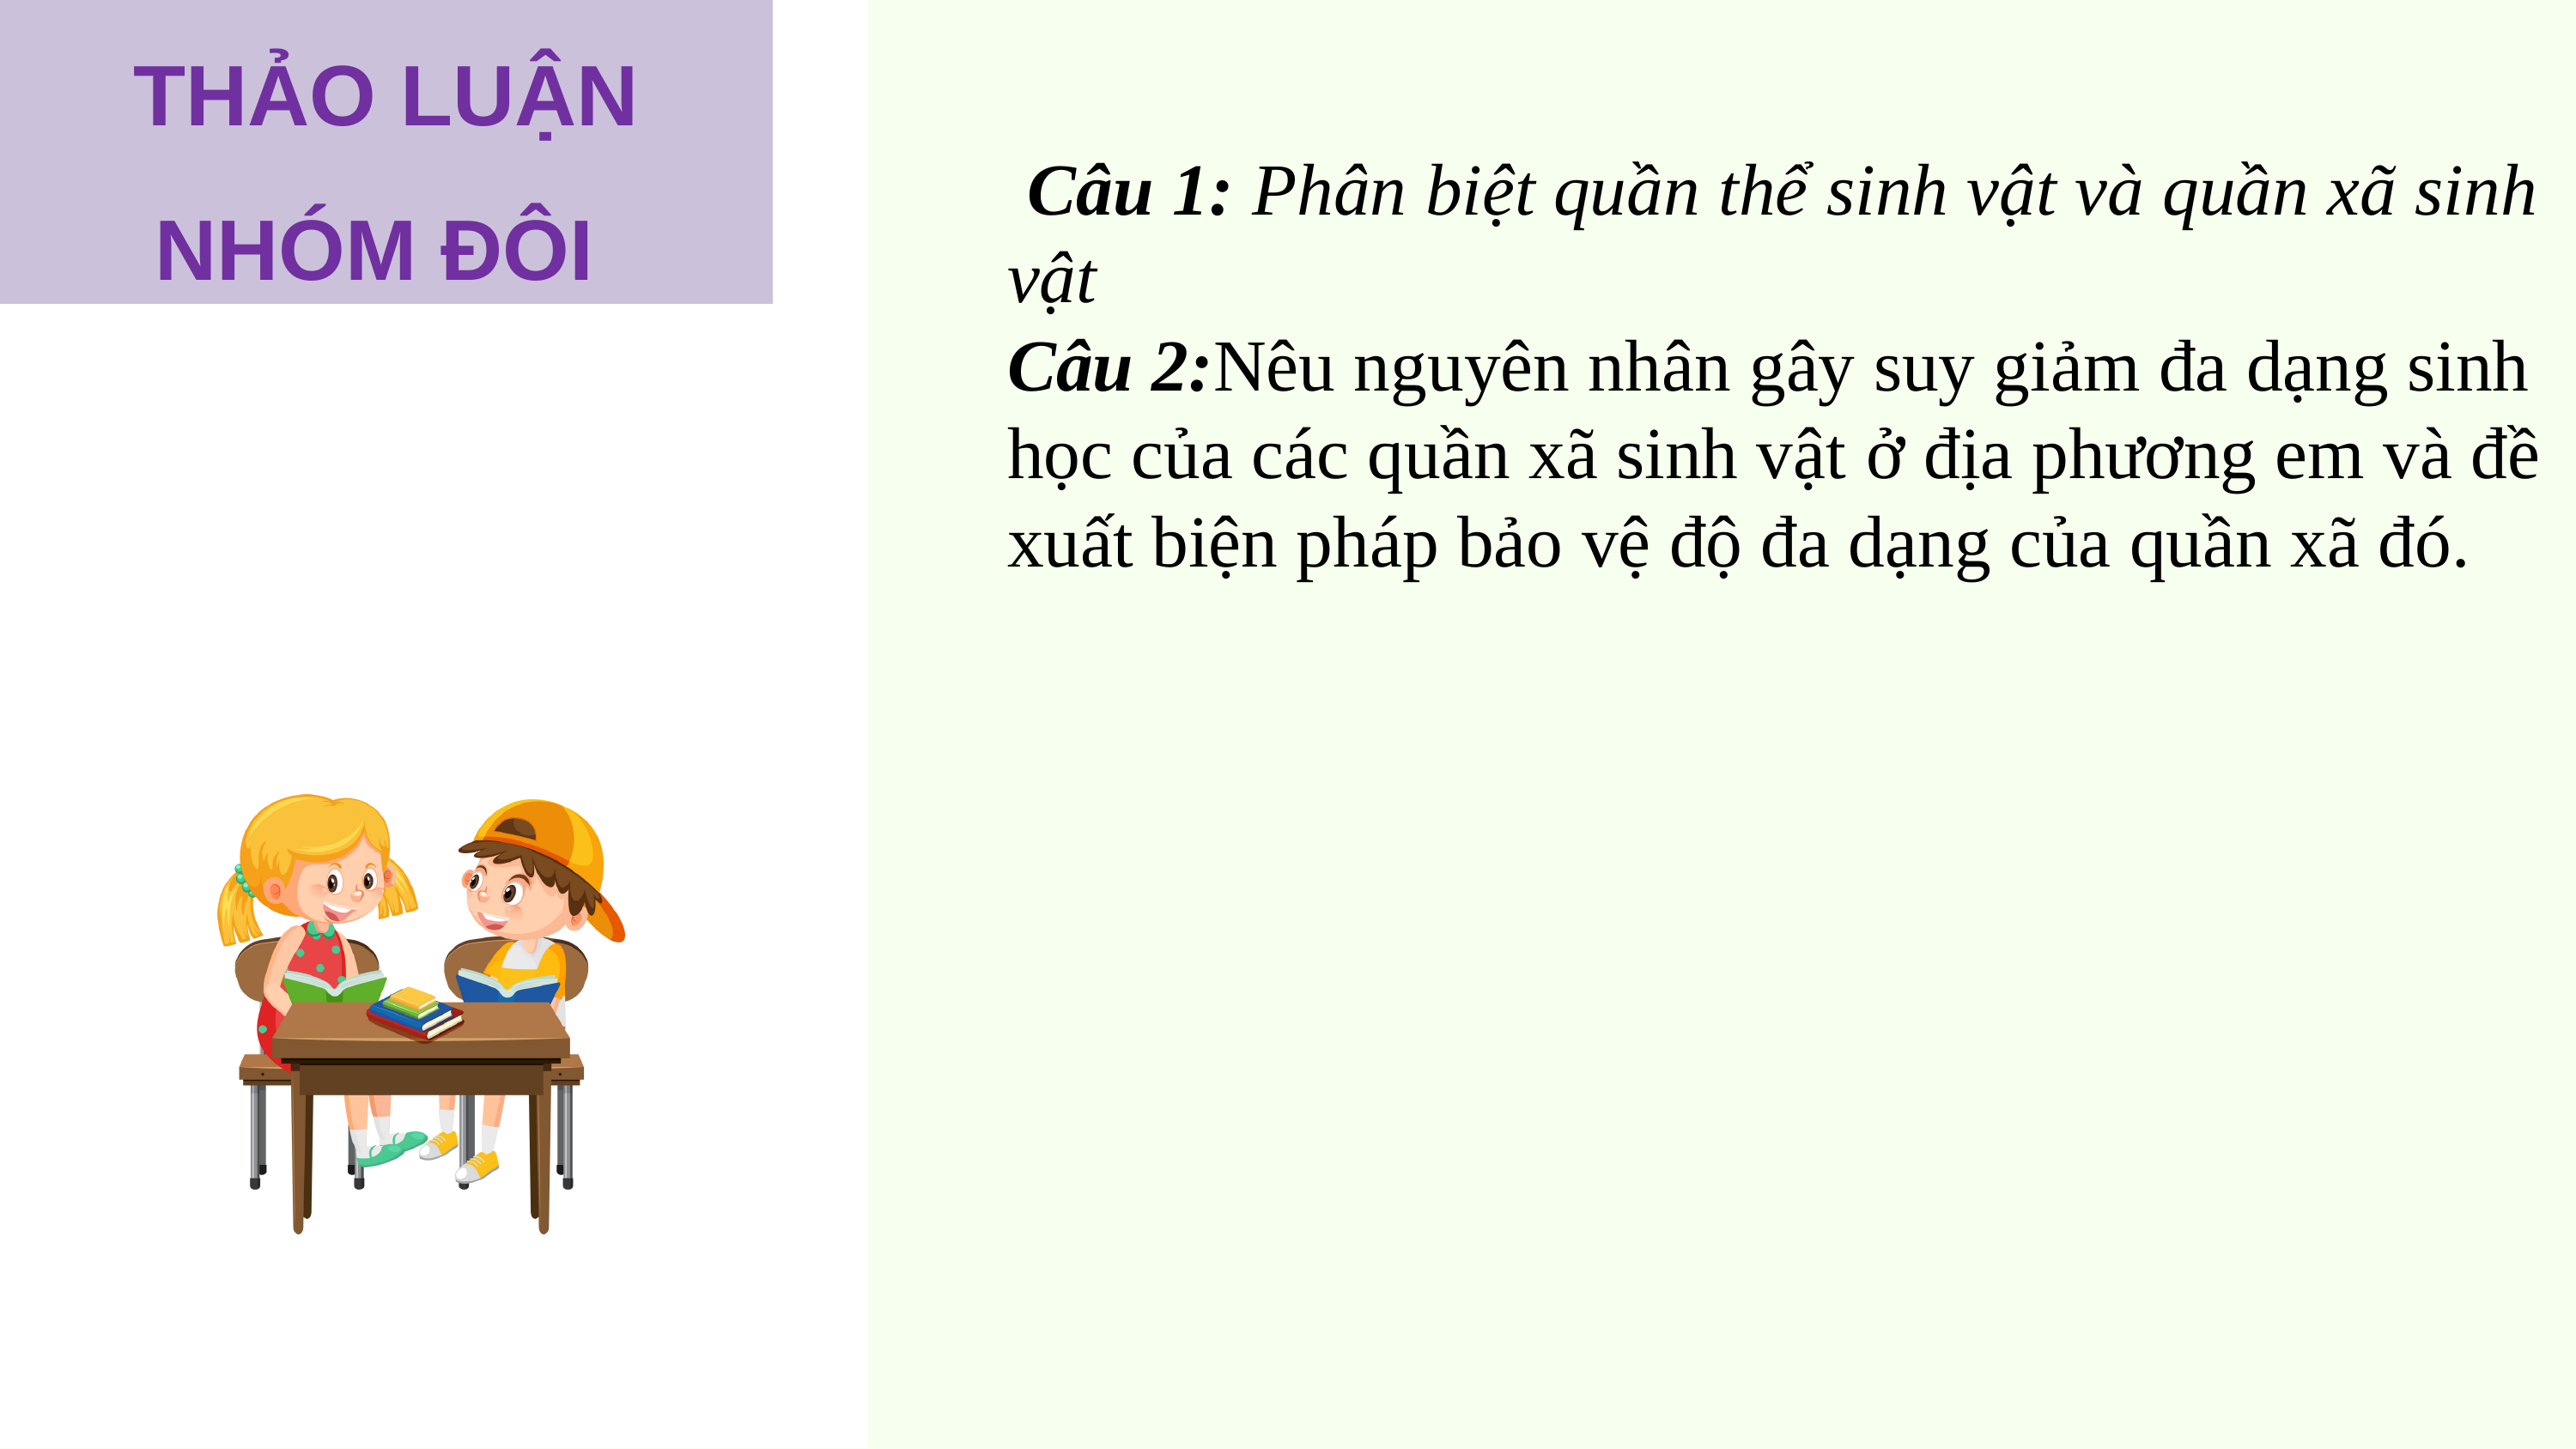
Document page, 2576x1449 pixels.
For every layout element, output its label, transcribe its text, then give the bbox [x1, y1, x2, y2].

text_box Câu 1: Phân biệt quần thể sinh vật và quần xã sinh vật Câu 2:Nêu nguyên nhân gây suy giảm đa dạng sinh học của các quần xã sinh vật ở địa phương em và đề xuất biện pháp bảo vệ độ đa dạng của quần xã đó. [994, 135, 2576, 588]
picture [216, 793, 626, 1234]
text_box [0, 0, 868, 1449]
